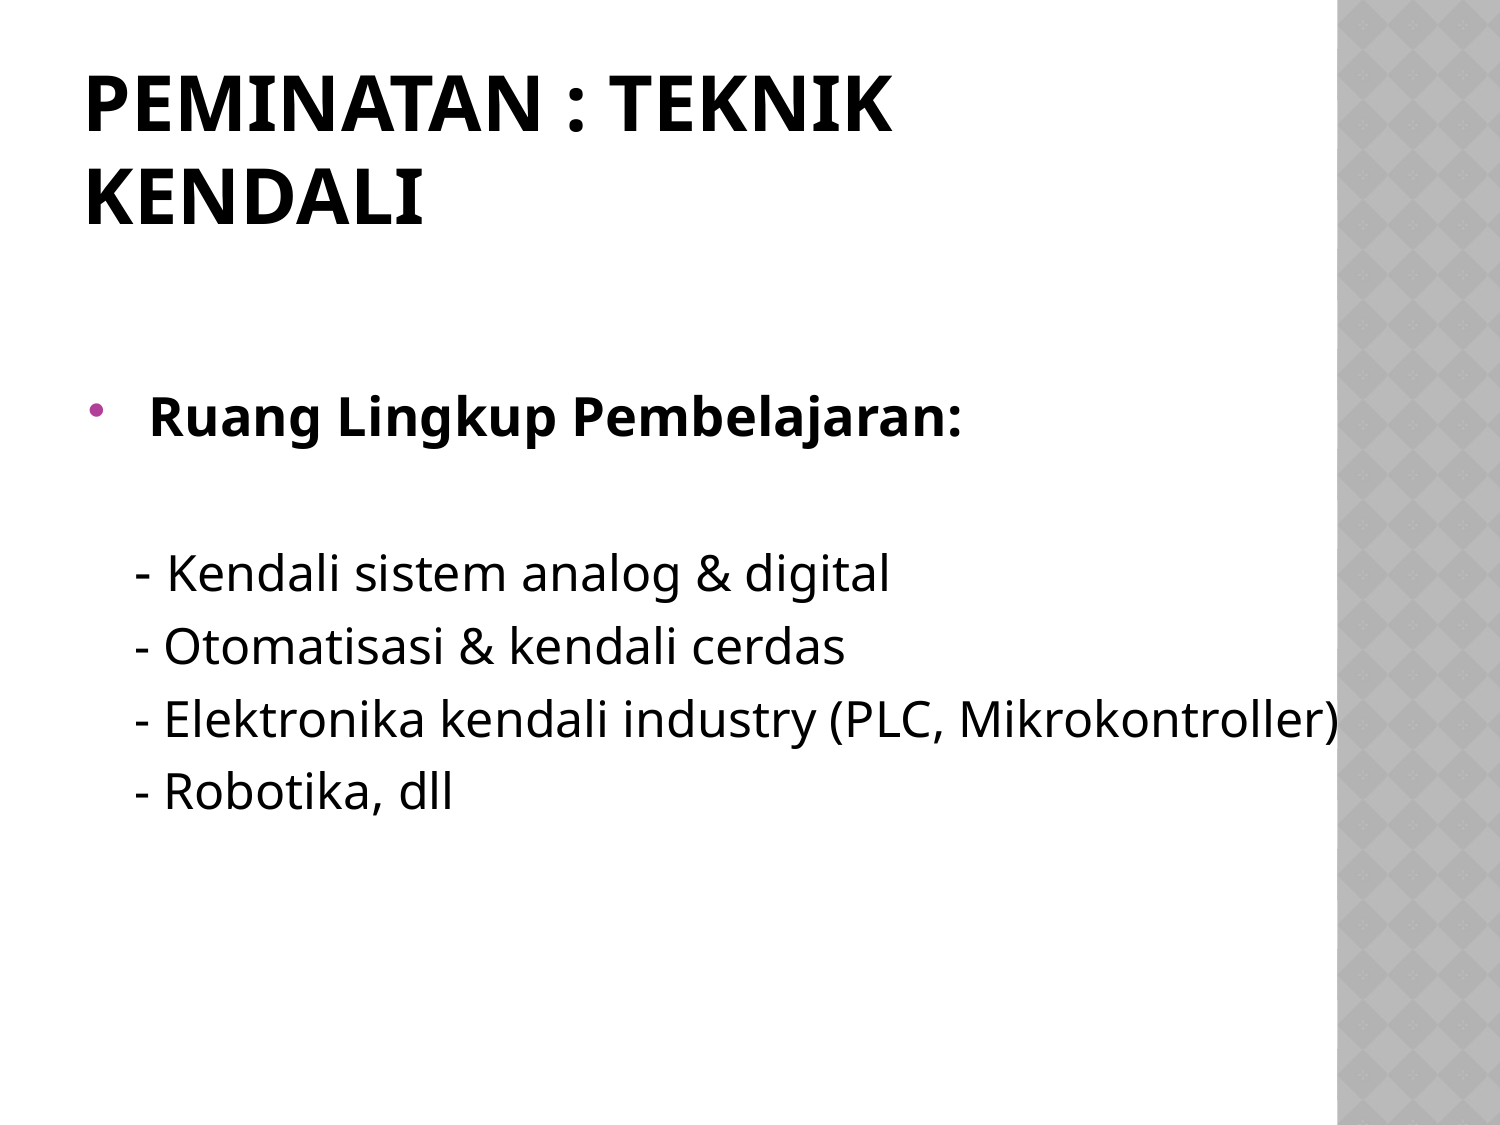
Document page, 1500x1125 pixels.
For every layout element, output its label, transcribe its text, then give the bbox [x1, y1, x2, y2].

title PEMINATAN : TEKNIK KENDALI [75, 52, 1263, 240]
list Ruang Lingkup Pembelajaran: - Kendali sistem analog & digital - Otomatisasi & kendali cerdas - Elektronika kendali industry (PLC, Mikrokontroller) - Robotika, dll [75, 375, 1392, 1034]
